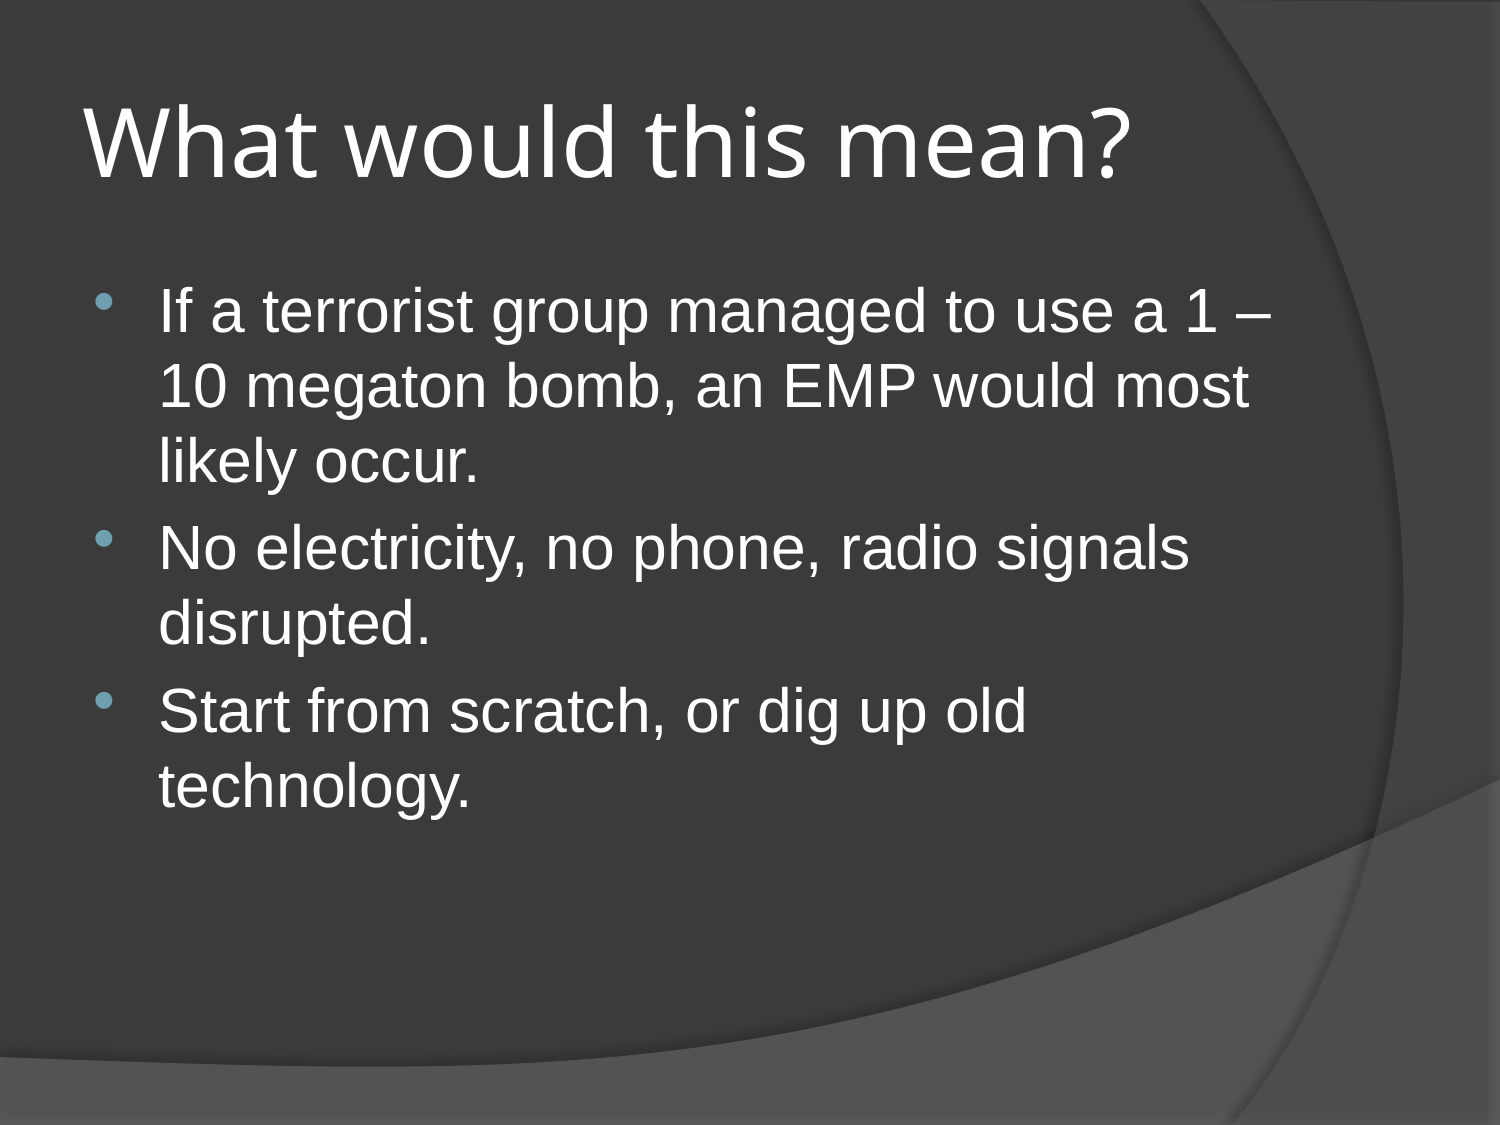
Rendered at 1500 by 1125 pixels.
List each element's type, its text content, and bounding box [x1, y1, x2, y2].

list If a terrorist group managed to use a 1 – 10 megaton bomb, an EMP would most likely occur. No electricity, no phone, radio signals disrupted. Start from scratch, or dig up old technology. [75, 262, 1300, 1005]
title What would this mean? [75, 45, 1300, 233]
